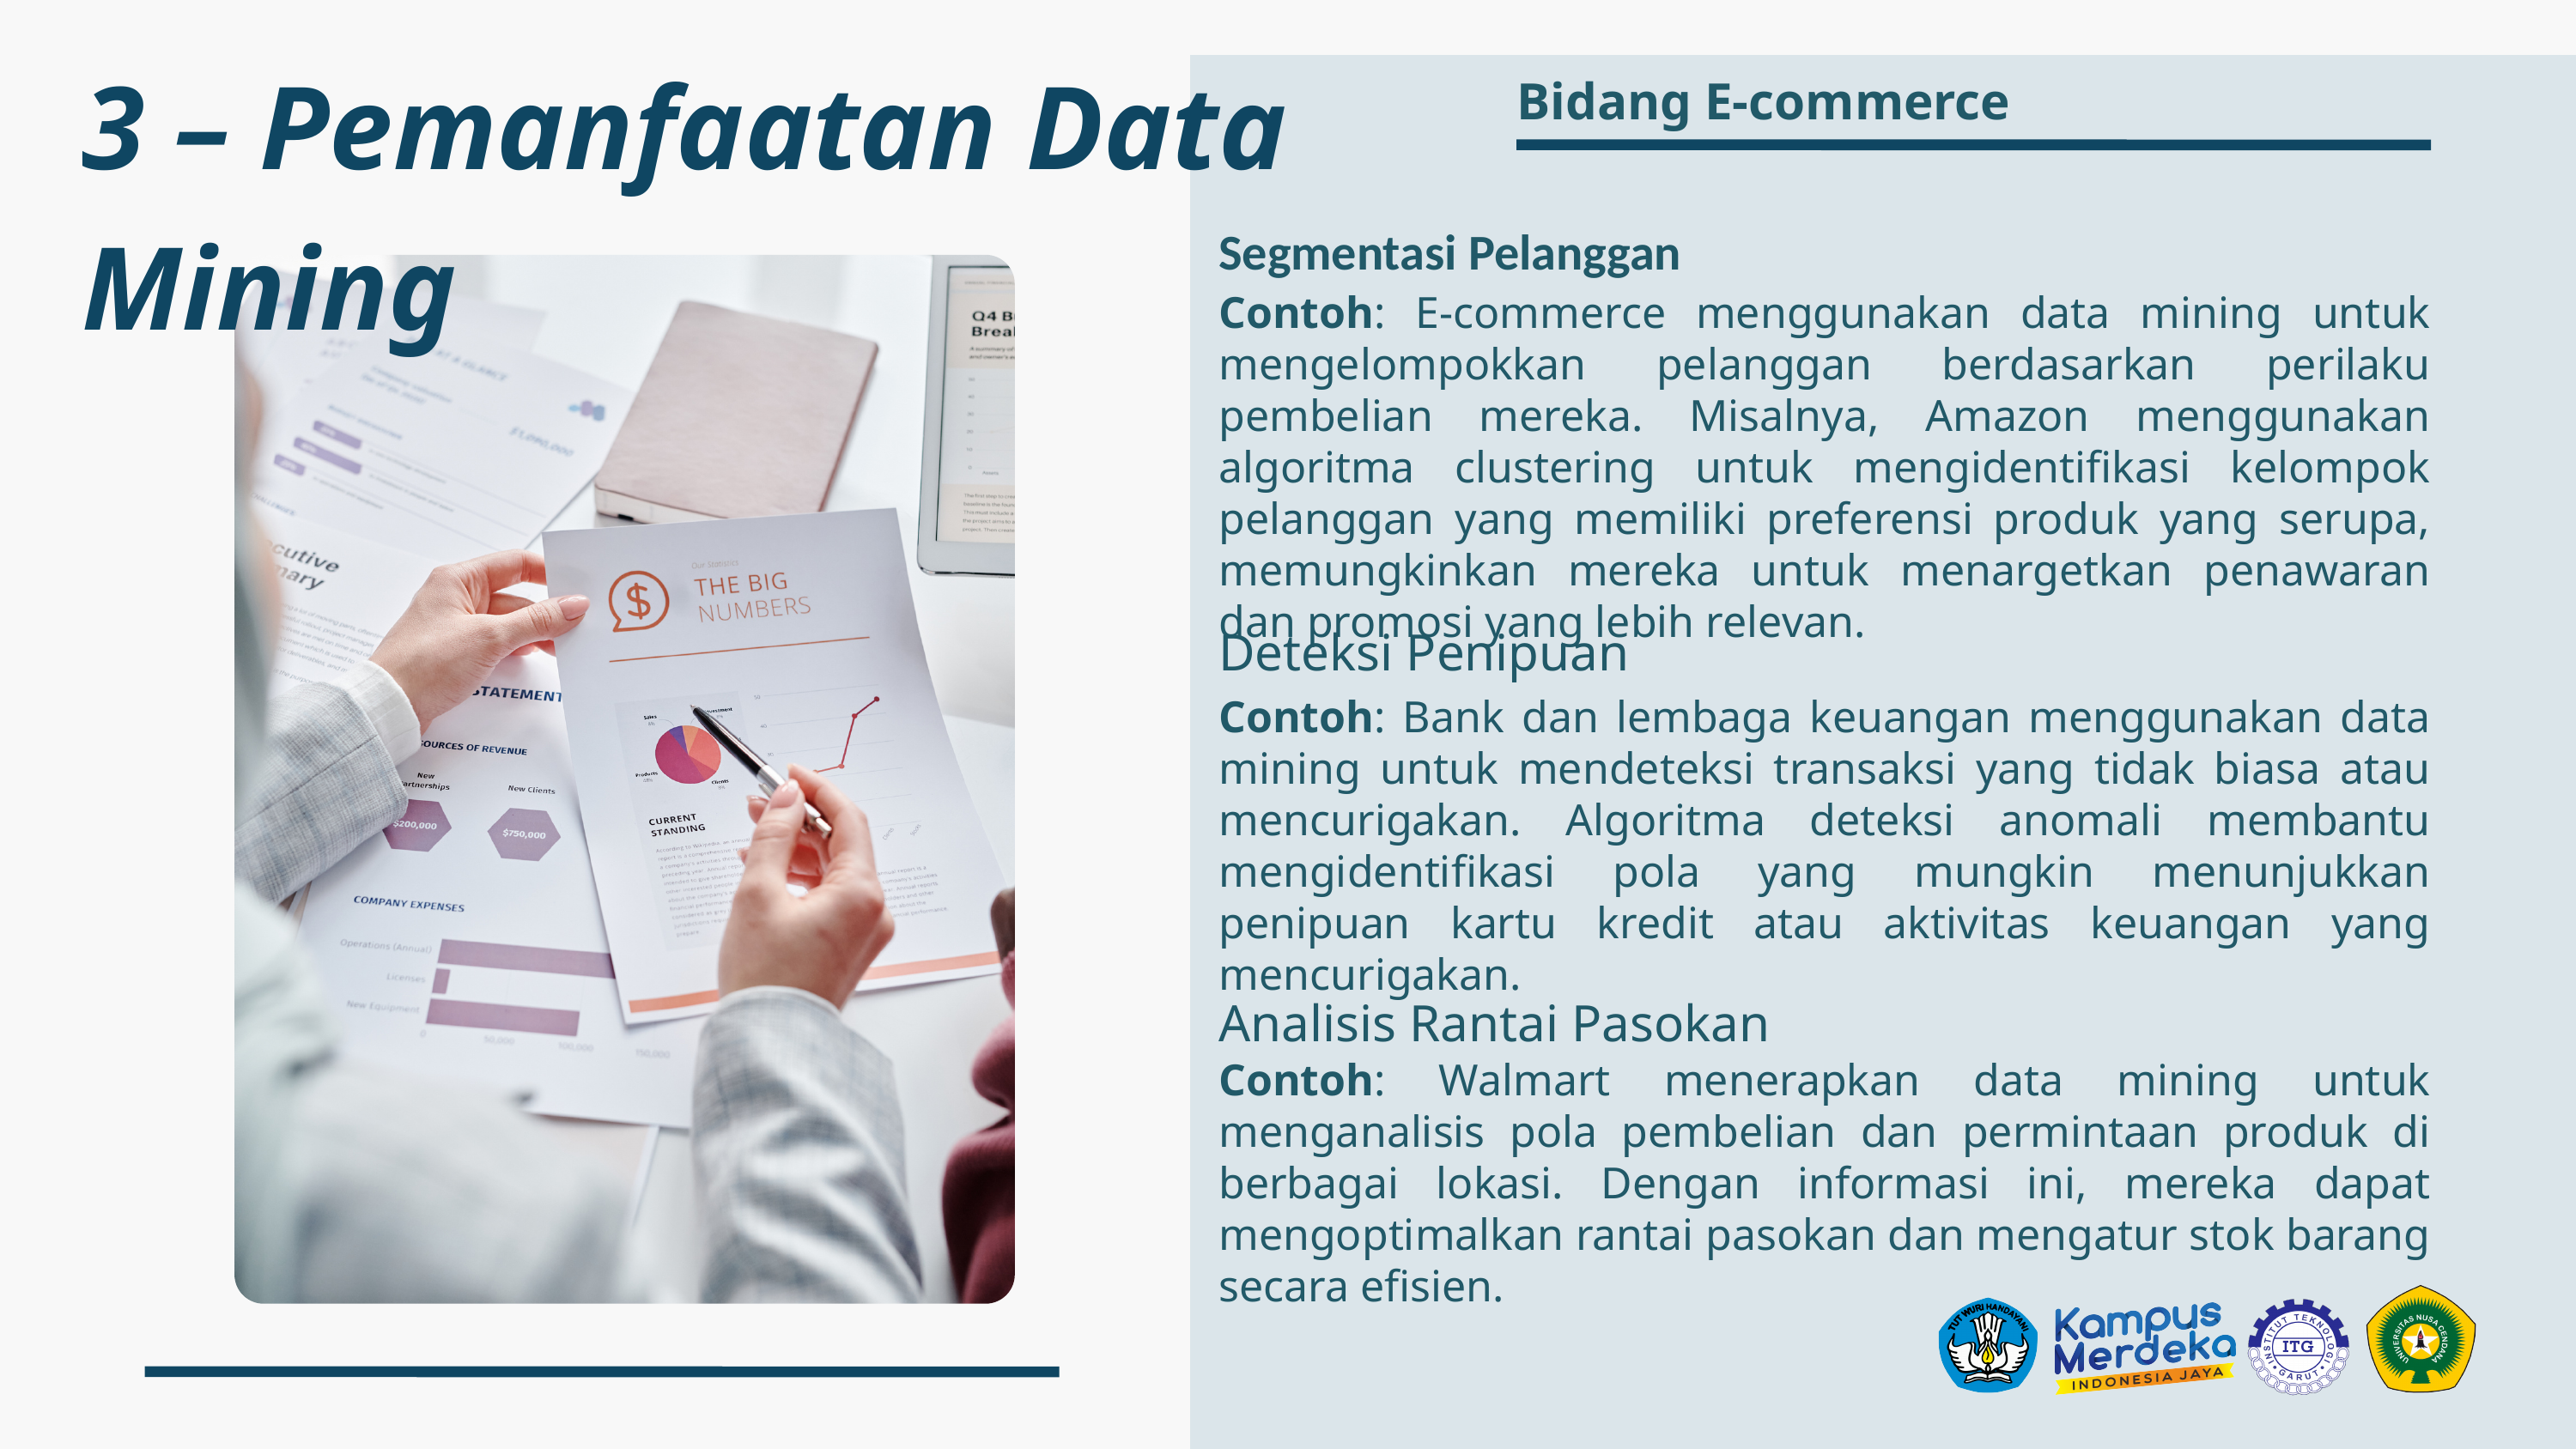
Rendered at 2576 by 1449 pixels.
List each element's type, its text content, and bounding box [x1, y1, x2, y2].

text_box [1189, 54, 2576, 1449]
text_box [1936, 1282, 2480, 1397]
text_box 3 – Pemanfaatan Data Mining [82, 32, 1430, 354]
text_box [234, 254, 1016, 1304]
